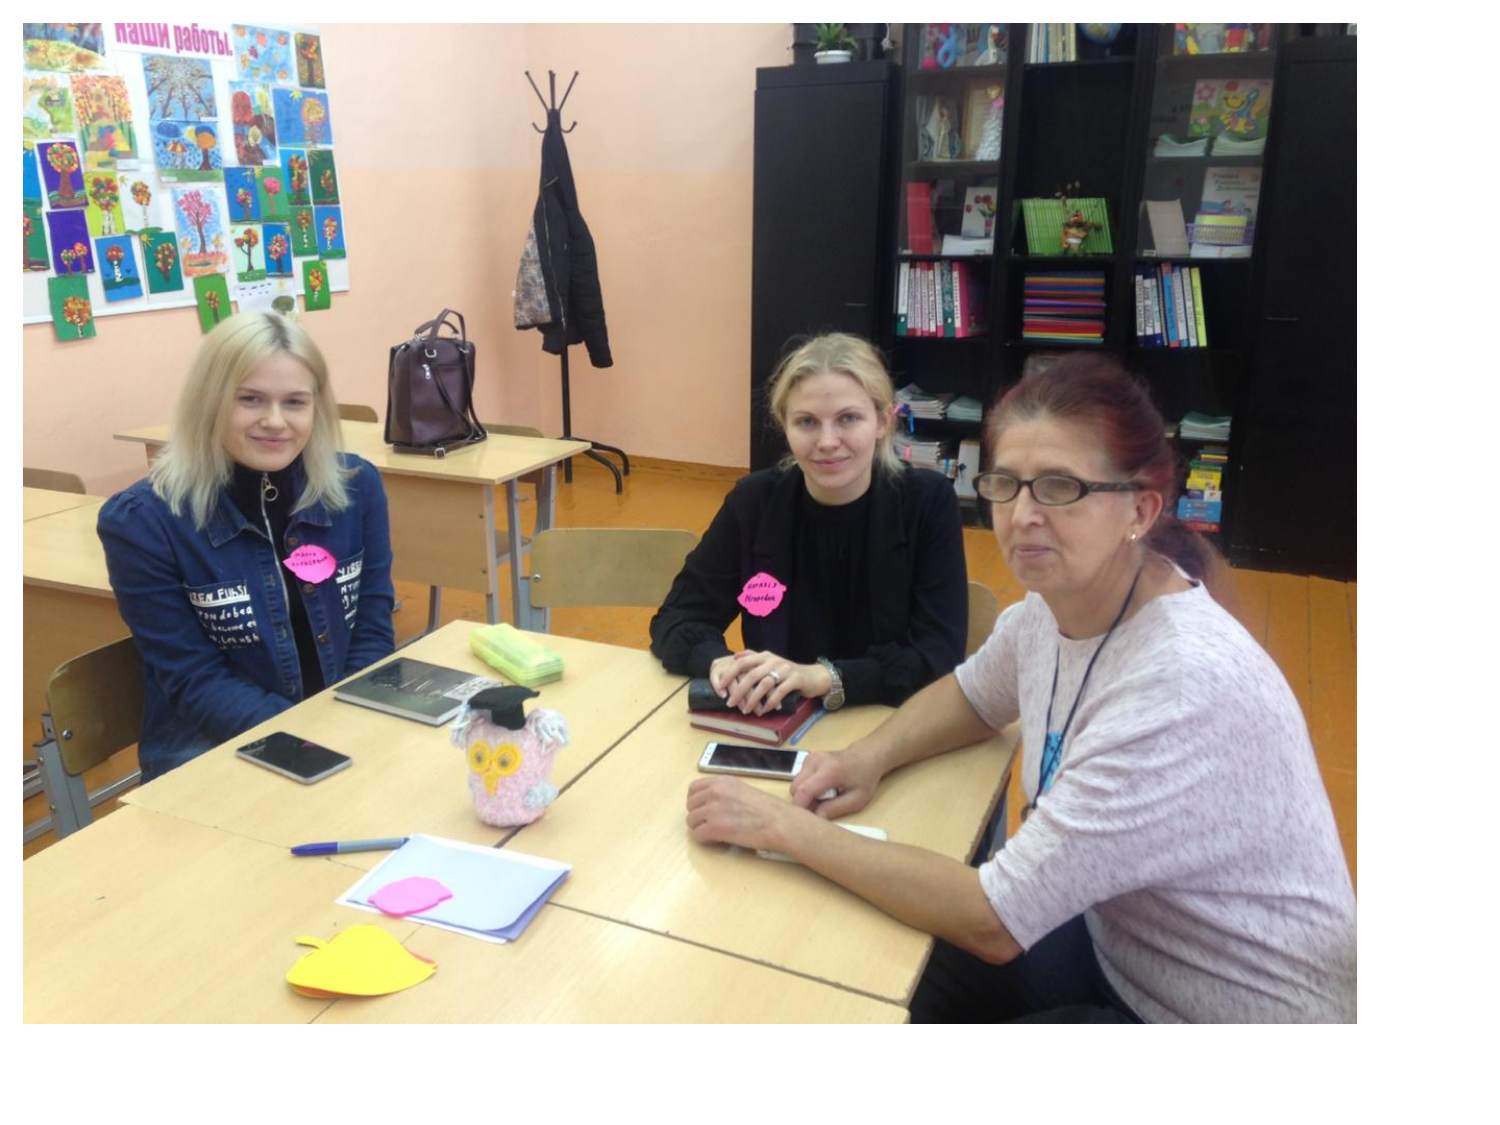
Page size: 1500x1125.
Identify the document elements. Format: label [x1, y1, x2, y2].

picture [23, 23, 1358, 1024]
